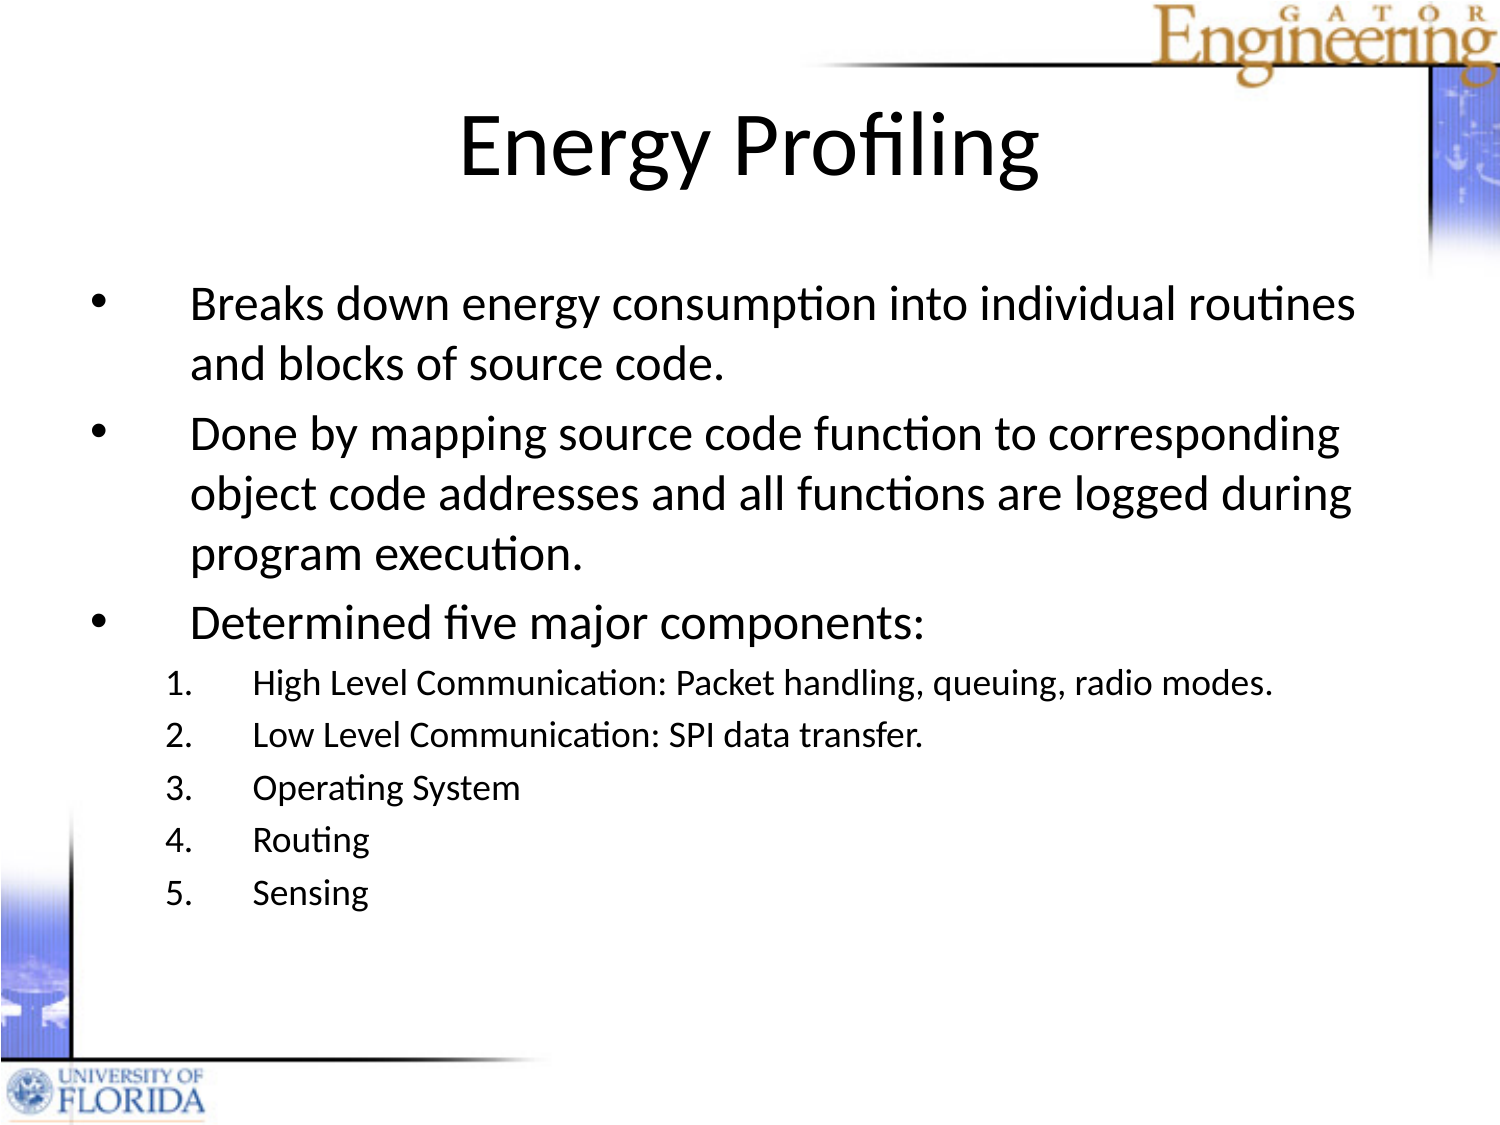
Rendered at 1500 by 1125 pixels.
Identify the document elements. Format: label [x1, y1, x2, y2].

text_box [0, 0, 1500, 1125]
